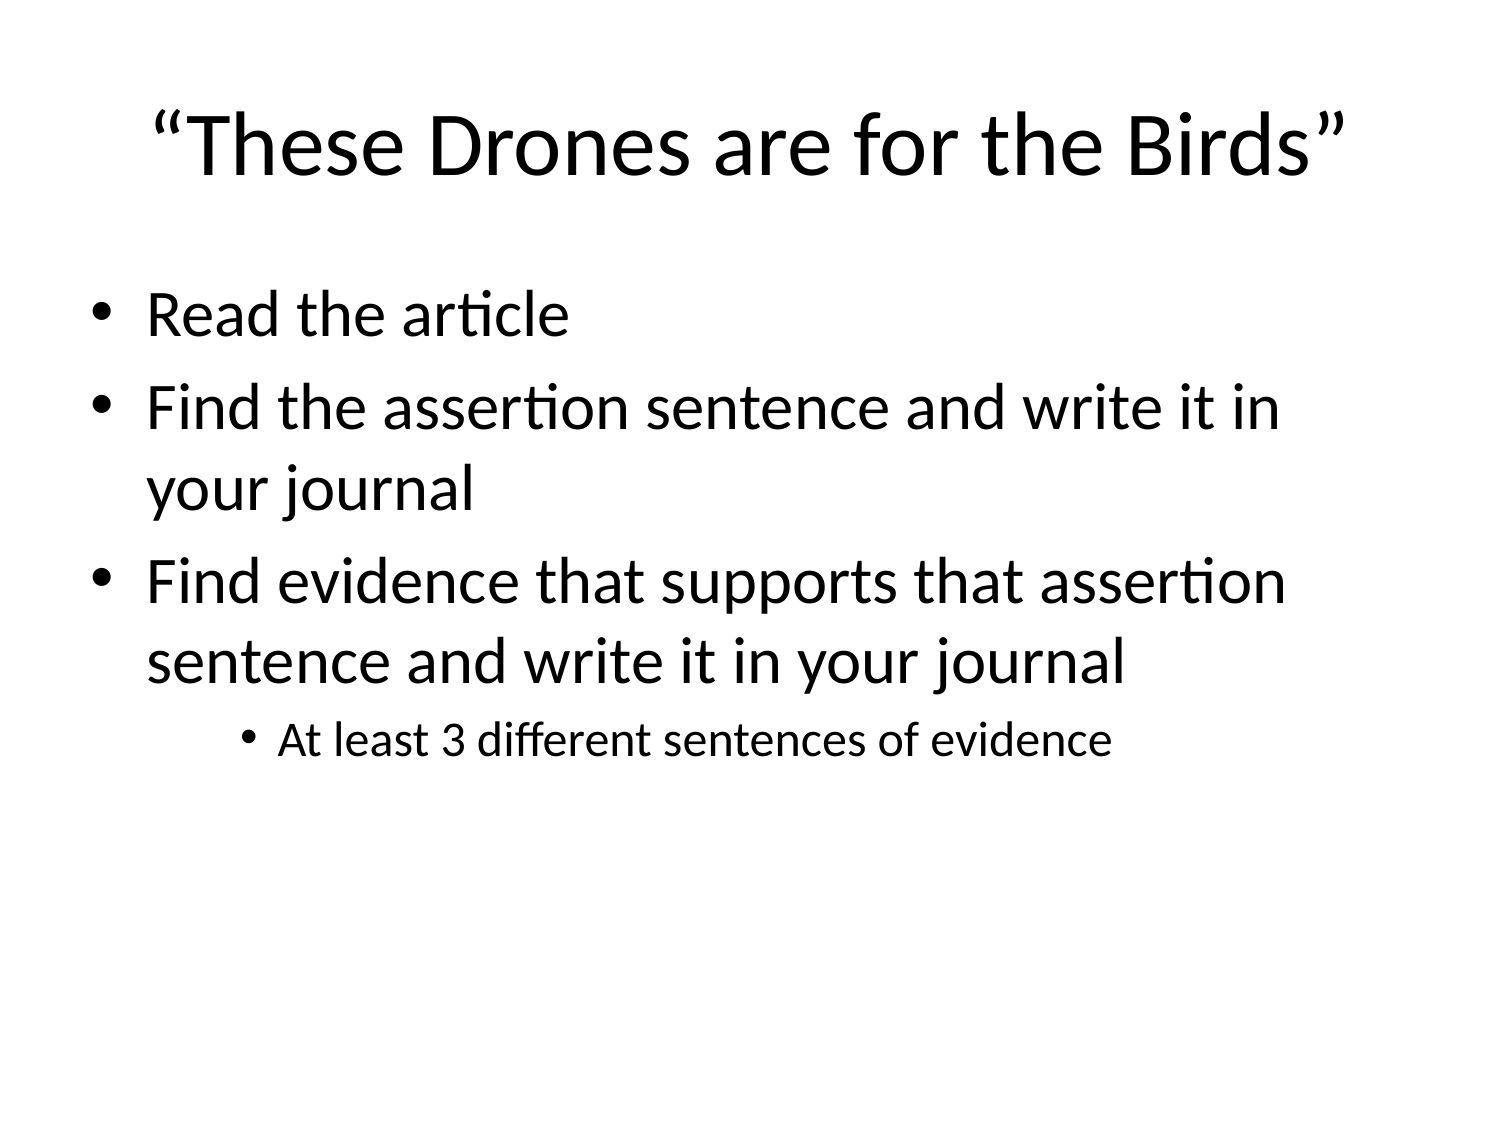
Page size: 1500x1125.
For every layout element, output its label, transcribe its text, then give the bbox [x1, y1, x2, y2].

title “These Drones are for the Birds” [75, 45, 1425, 233]
list Read the article Find the assertion sentence and write it in your journal Find evidence that supports that assertion sentence and write it in your journal At least 3 different sentences of evidence [75, 262, 1425, 1005]
